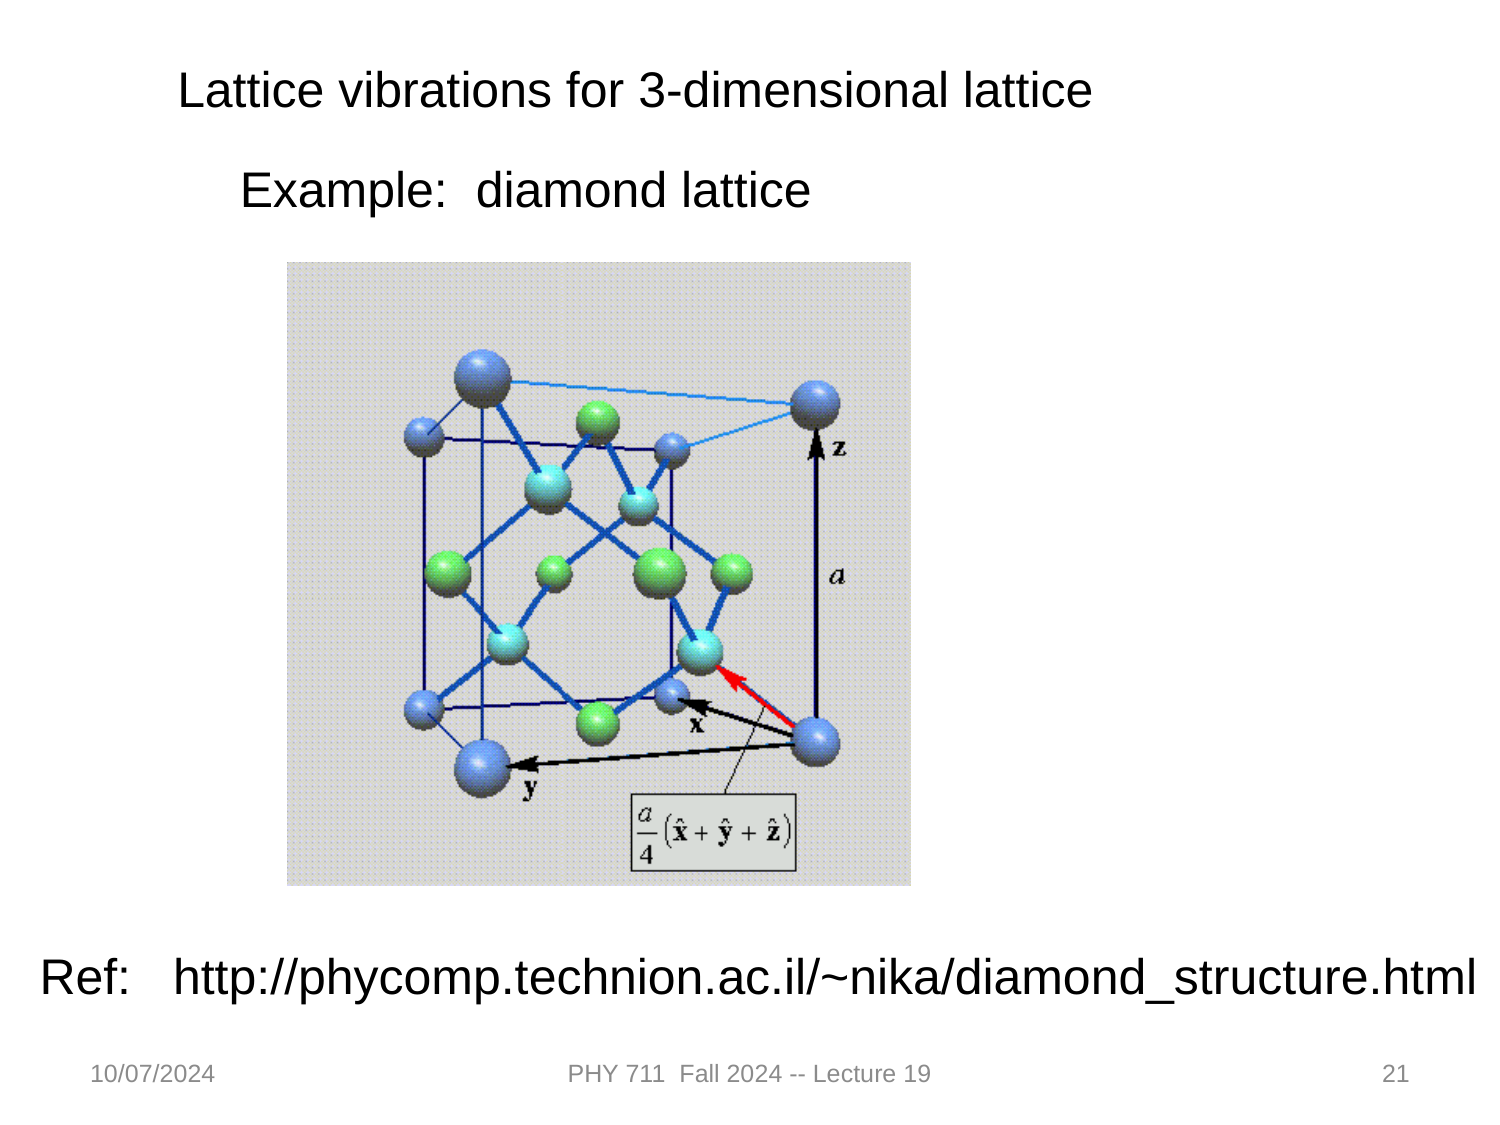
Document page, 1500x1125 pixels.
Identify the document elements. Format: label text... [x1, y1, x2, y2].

picture [287, 262, 912, 887]
footer PHY 711 Fall 2024 -- Lecture 19 [512, 1042, 988, 1103]
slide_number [75, 1042, 425, 1103]
slide_number 21 [1074, 1042, 1425, 1103]
text_box Lattice vibrations for 3-dimensional lattice [162, 49, 1325, 125]
text_box Ref: http://phycomp.technion.ac.il/~nika/diamond_structure.html [24, 937, 1500, 1013]
text_box Example: diamond lattice [225, 149, 1075, 225]
